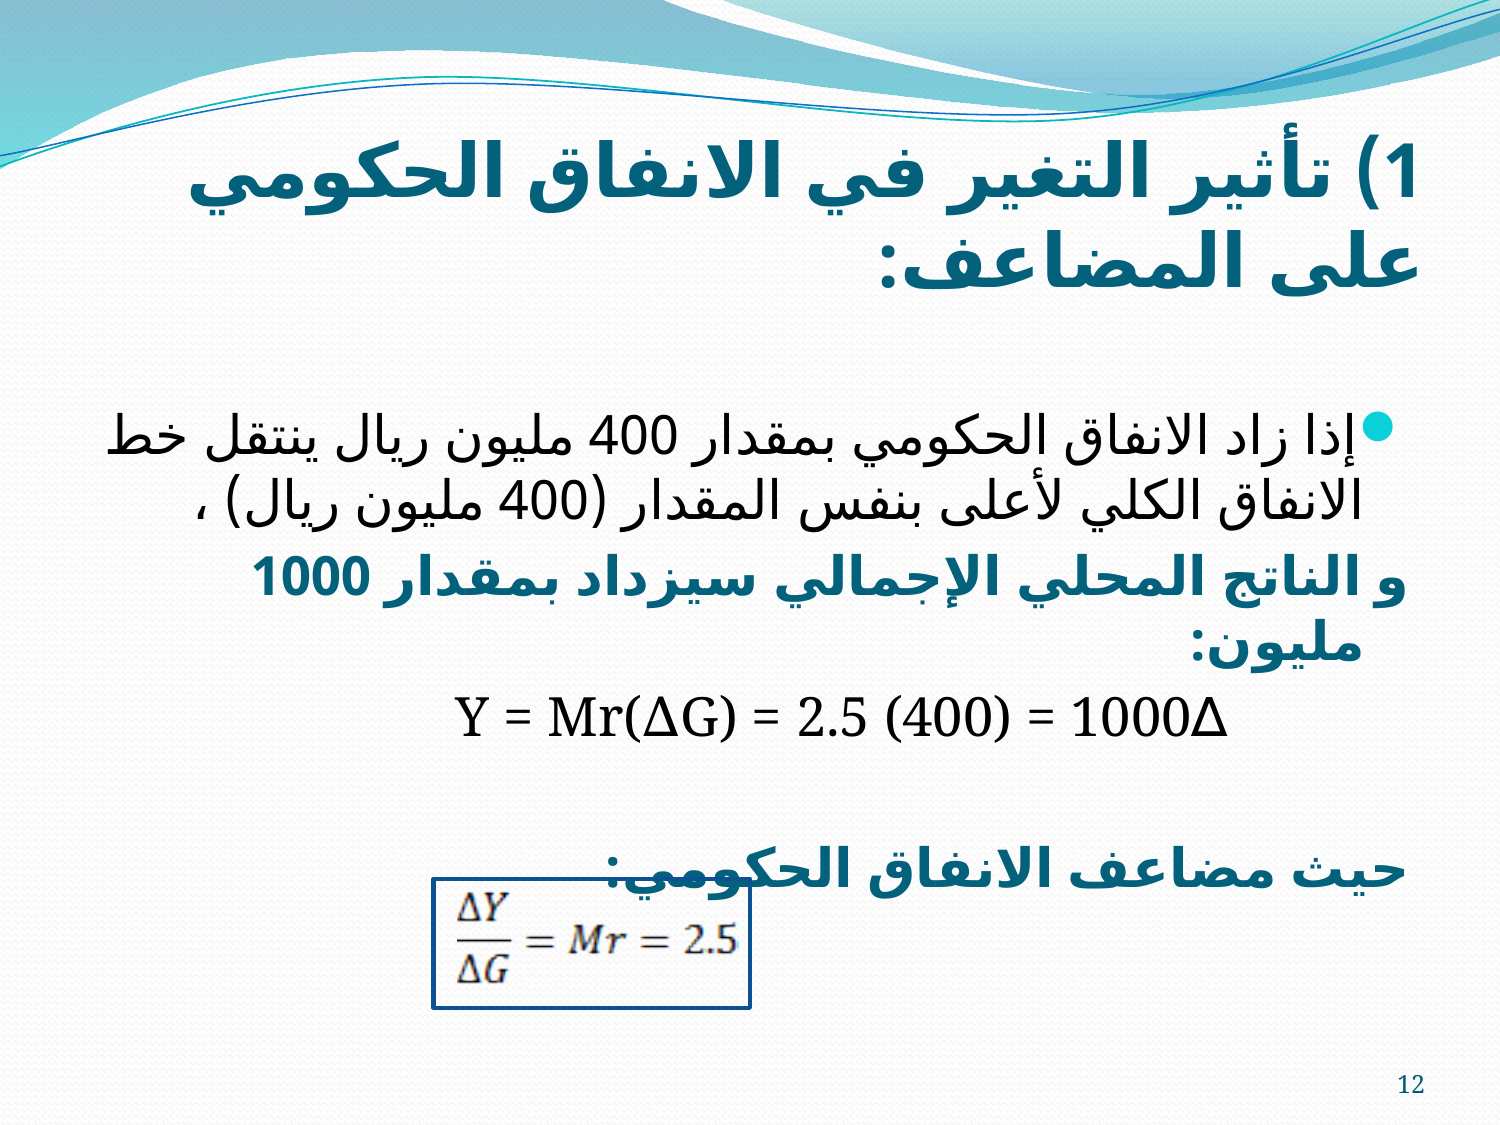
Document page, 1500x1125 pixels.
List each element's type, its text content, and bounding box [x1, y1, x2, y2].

title 1) تأثير التغير في الانفاق الحكومي على المضاعف: [75, 115, 1425, 303]
slide_number 25 [449, 891, 744, 1008]
picture [456, 890, 739, 997]
slide_number 12 [1299, 1042, 1425, 1103]
text_box [0, 0, 1500, 75]
text_box [431, 877, 752, 1010]
list إذا زاد الانفاق الحكومي بمقدار 400 مليون ريال ينتقل خط الانفاق الكلي لأعلى بنفس المقدار (400 مليون ريال) ، و الناتج المحلي الإجمالي سيزداد بمقدار 1000 مليون: ∆Y = Mr(∆G) = 2.5 (400) = 1000 حيث مضاعف الانفاق الحكومي: [75, 317, 1425, 1038]
